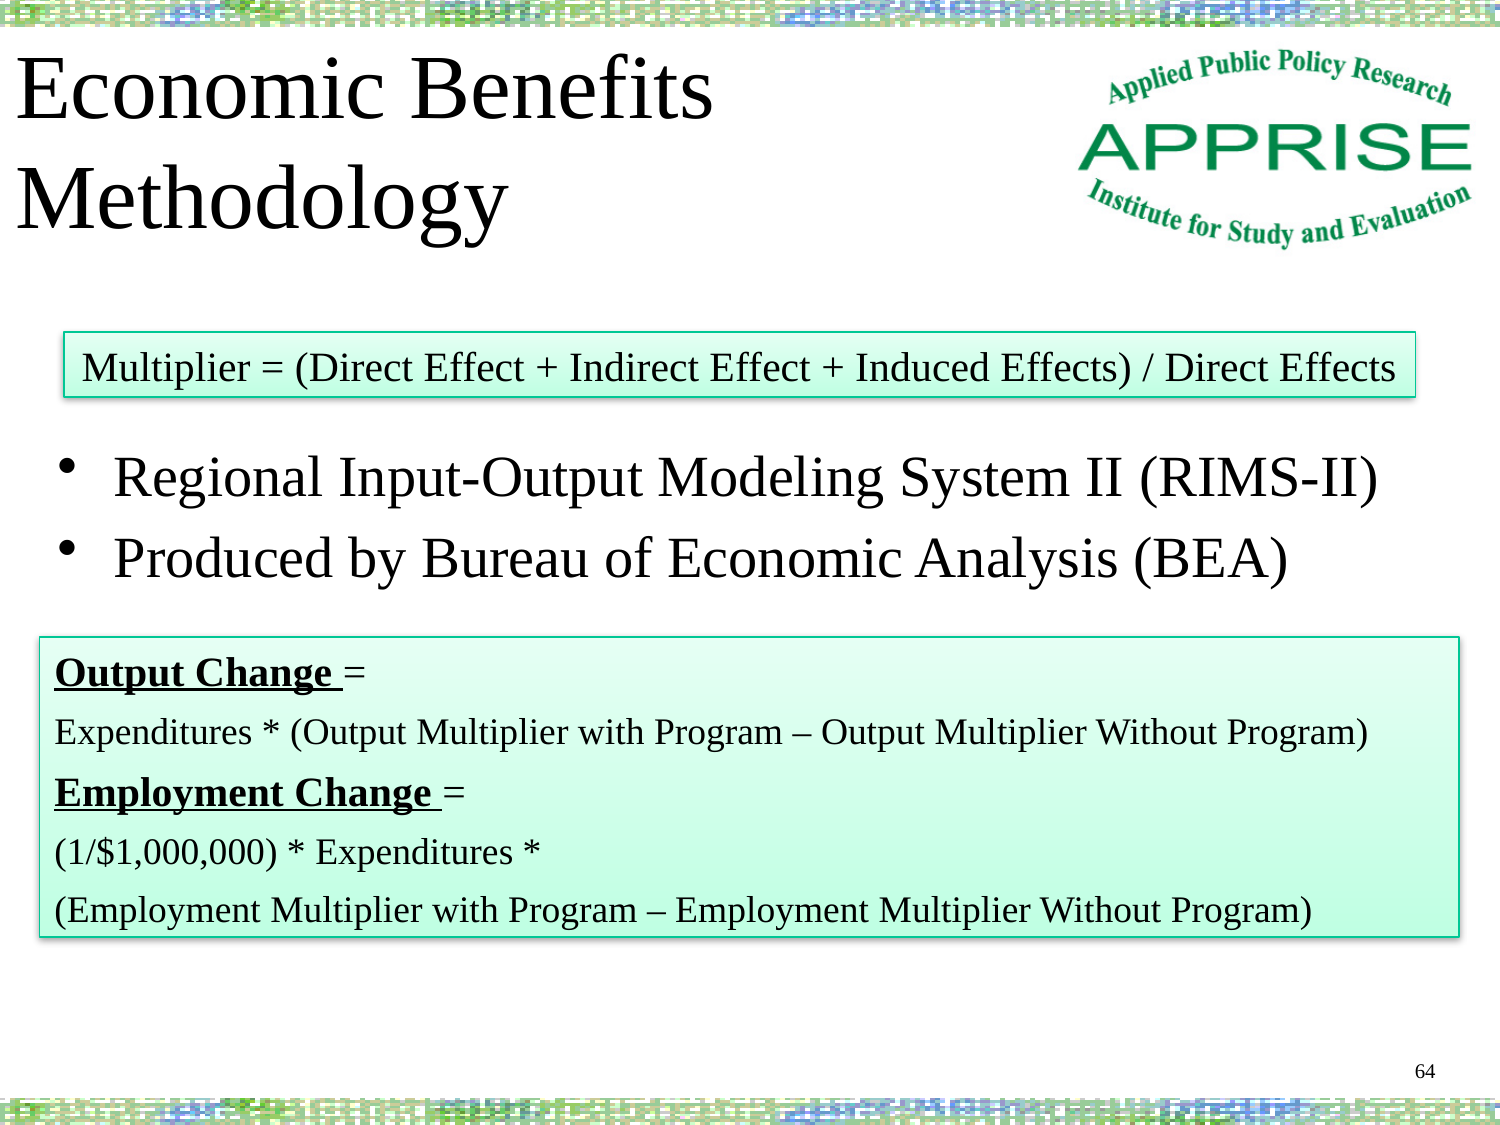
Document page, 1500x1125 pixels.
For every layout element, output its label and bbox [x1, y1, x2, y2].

text_box [41, 639, 1457, 935]
picture [0, 1098, 1500, 1125]
text_box [0, 42, 1049, 231]
list [42, 338, 1490, 1035]
text_box [1399, 1050, 1463, 1090]
picture [0, 0, 1500, 276]
text_box [66, 334, 1414, 395]
